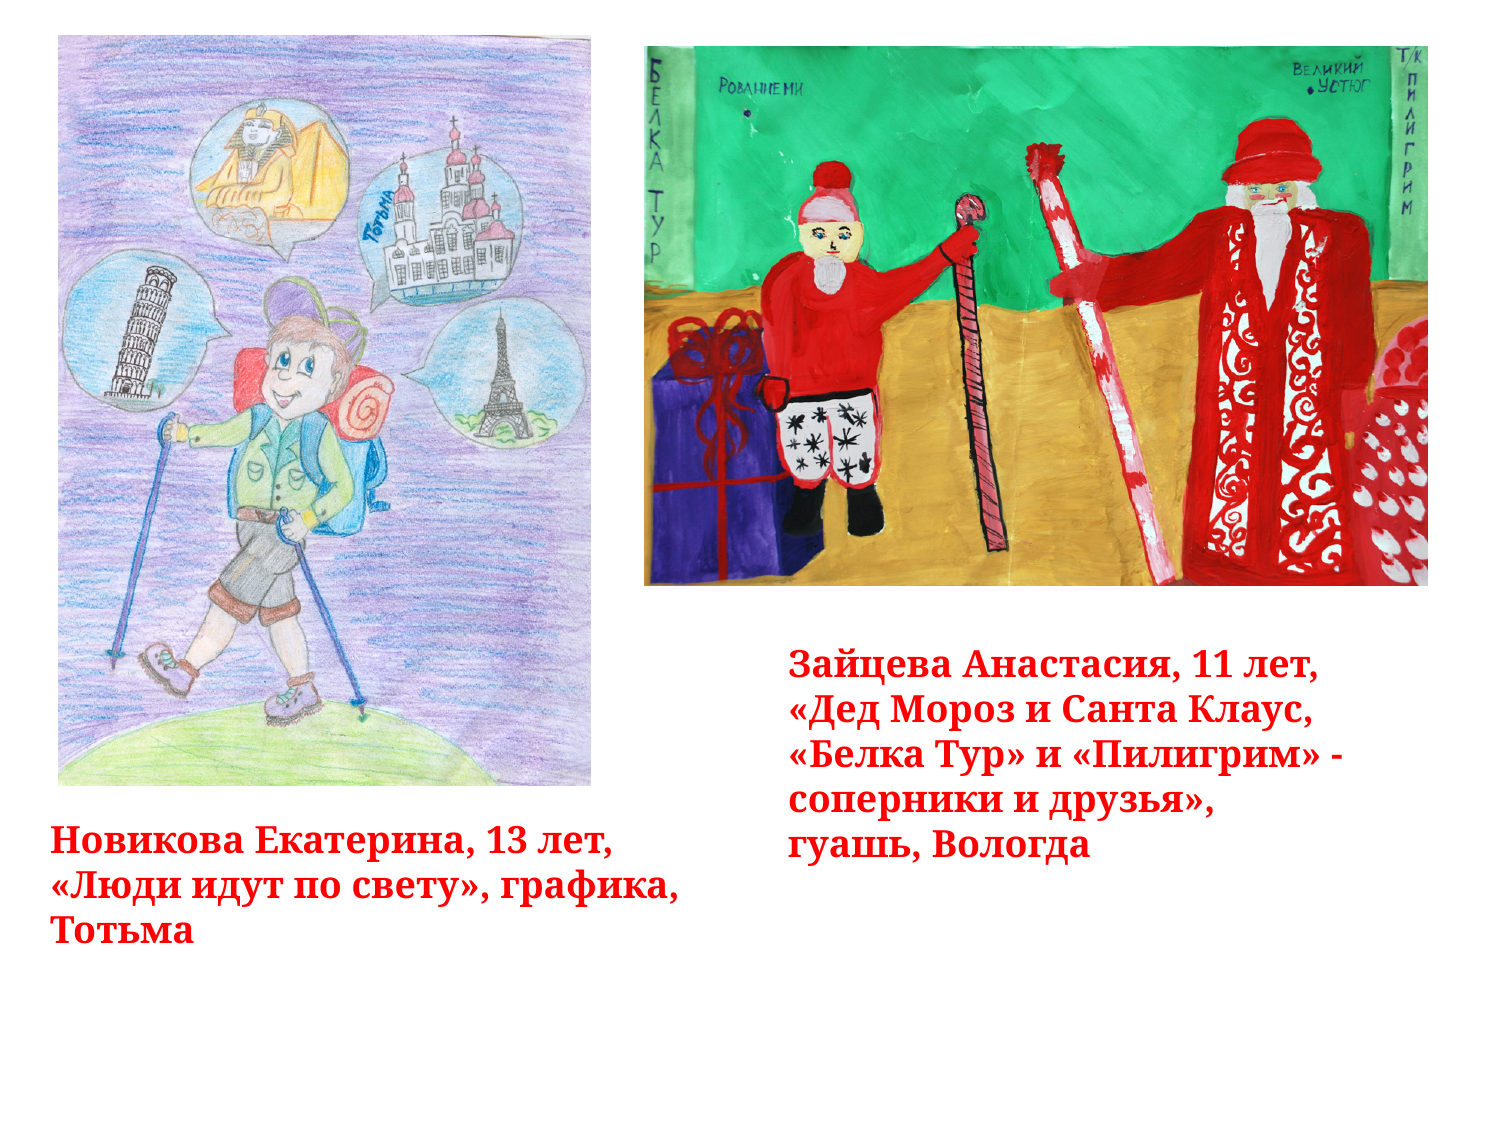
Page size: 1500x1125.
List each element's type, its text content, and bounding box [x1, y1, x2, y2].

text_box Зайцева Анастасия, 11 лет, «Дед Мороз и Санта Клаус, «Белка Тур» и «Пилигрим» - соперники и друзья», гуашь, Вологда [773, 632, 1371, 873]
text_box Новикова Екатерина, 13 лет, «Люди идут по свету», графика, Тотьма [35, 808, 715, 959]
picture [58, 34, 591, 786]
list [644, 46, 1428, 587]
